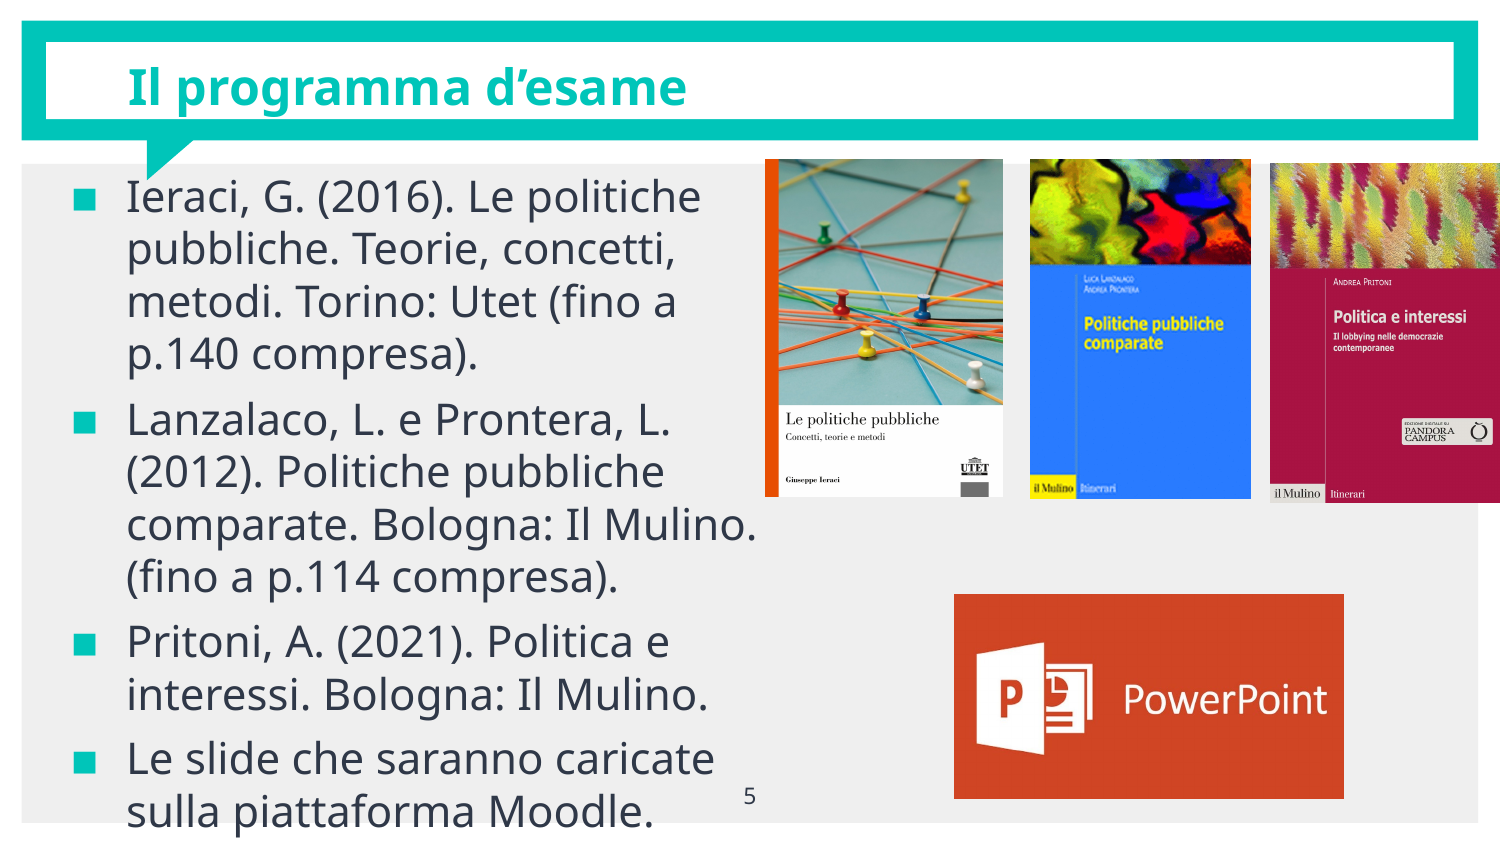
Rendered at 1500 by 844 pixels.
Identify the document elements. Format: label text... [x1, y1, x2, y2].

picture [764, 159, 1003, 497]
picture [1270, 163, 1500, 504]
picture [954, 594, 1344, 800]
picture [1030, 159, 1252, 499]
list Ieraci, G. (2016). Le politiche pubbliche. Teorie, concetti, metodi. Torino: Utet (fino a p.140 compresa). Lanzalaco, L. e Prontera, L. (2012). Politiche pubbliche comparate. Bologna: Il Mulino. (fino a p.114 compresa). Pritoni, A. (2021). Politica e interessi. Bologna: Il Mulino. Le slide che saranno caricate sulla piattaforma Moodle. [54, 410, 808, 813]
slide_number 5 [705, 766, 795, 832]
title Il programma d’esame [113, 25, 1418, 145]
